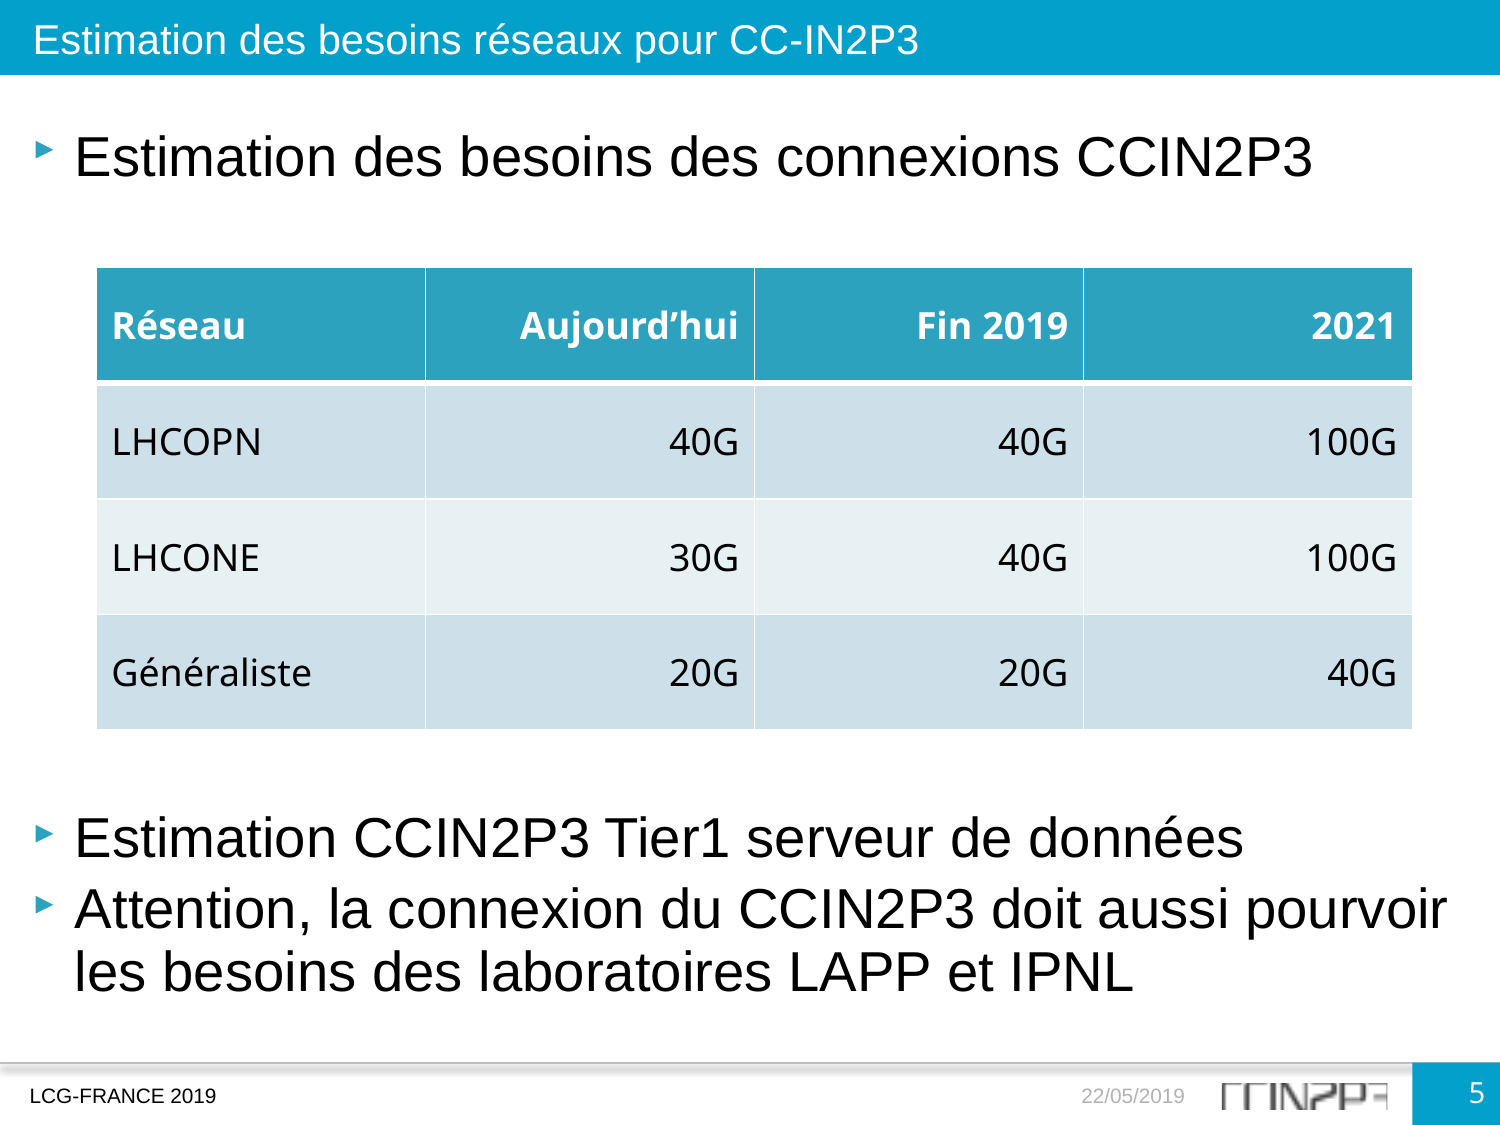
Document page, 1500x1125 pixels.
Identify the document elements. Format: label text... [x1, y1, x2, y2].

table_cell 40G [755, 386, 1083, 498]
table_cell 20G [426, 615, 754, 729]
list Estimation des besoins des connexions CCIN2P3 [0, 112, 1500, 798]
text_box Estimation CCIN2P3 Tier1 serveur de données Attention, la connexion du CCIN2P3 doit aussi pourvoir les besoins des laboratoires LAPP et IPNL [0, 798, 1500, 1030]
table_cell 100G [1084, 386, 1412, 498]
table_cell LHCOPN [97, 386, 425, 498]
table_cell LHCONE [97, 500, 425, 614]
table_cell 20G [755, 615, 1083, 729]
footer LCG-FRANCE 2019 [0, 1065, 1062, 1125]
table_header Réseau [97, 268, 425, 380]
table_cell 30G [426, 500, 754, 614]
table_cell 40G [1084, 615, 1412, 729]
table_cell 100G [1084, 500, 1412, 614]
table_header 2021 [1084, 268, 1412, 380]
table_cell 40G [755, 500, 1083, 614]
table_cell Généraliste [97, 615, 425, 729]
list Estimation des besoins réseaux pour CC-IN2P3 [0, 0, 1500, 75]
table_header Fin 2019 [755, 268, 1083, 380]
table_cell 40G [426, 386, 754, 498]
slide_number 5 [1412, 1062, 1500, 1125]
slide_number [1062, 1065, 1200, 1125]
table_header Aujourd’hui [426, 268, 754, 380]
